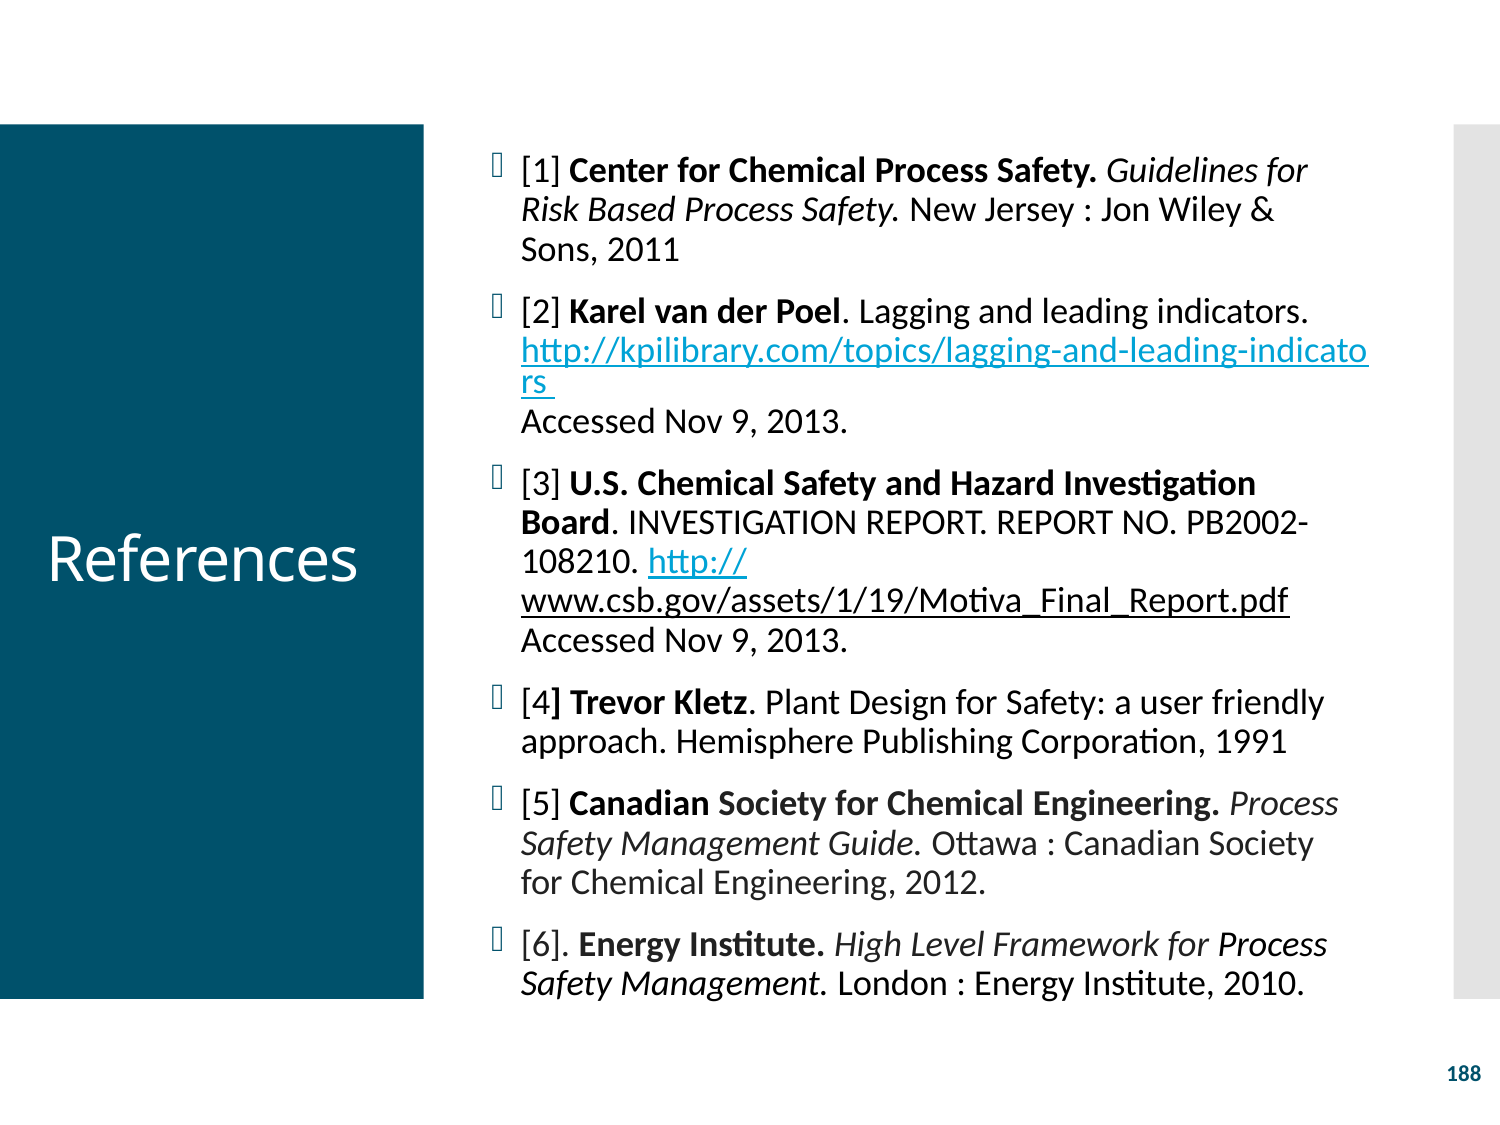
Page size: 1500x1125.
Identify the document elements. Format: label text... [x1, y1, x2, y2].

slide_number 188 [1308, 1042, 1497, 1103]
title References [31, 184, 394, 940]
list [1] Center for Chemical Process Safety. Guidelines for Risk Based Process Safety. New Jersey : Jon Wiley & Sons, 2011 [2] Karel van der Poel. Lagging and leading indicators. http://kpilibrary.com/topics/lagging-and-leading-indicators Accessed Nov 9, 2013. [3] U.S. Chemical Safety and Hazard Investigation Board. INVESTIGATION REPORT. REPORT NO. PB2002-108210. http://www.csb.gov/assets/1/19/Motiva_Final_Report.pdf Accessed Nov 9, 2013. [4] Trevor Kletz. Plant Design for Safety: a user friendly approach. Hemisphere Publishing Corporation, 1991 [5] Canadian Society for Chemical Engineering. Process Safety Management Guide. Ottawa : Canadian Society for Chemical Engineering, 2012. [6]. Energy Institute. High Level Framework for Process Safety Management. London : Energy Institute, 2010. [476, 141, 1376, 982]
